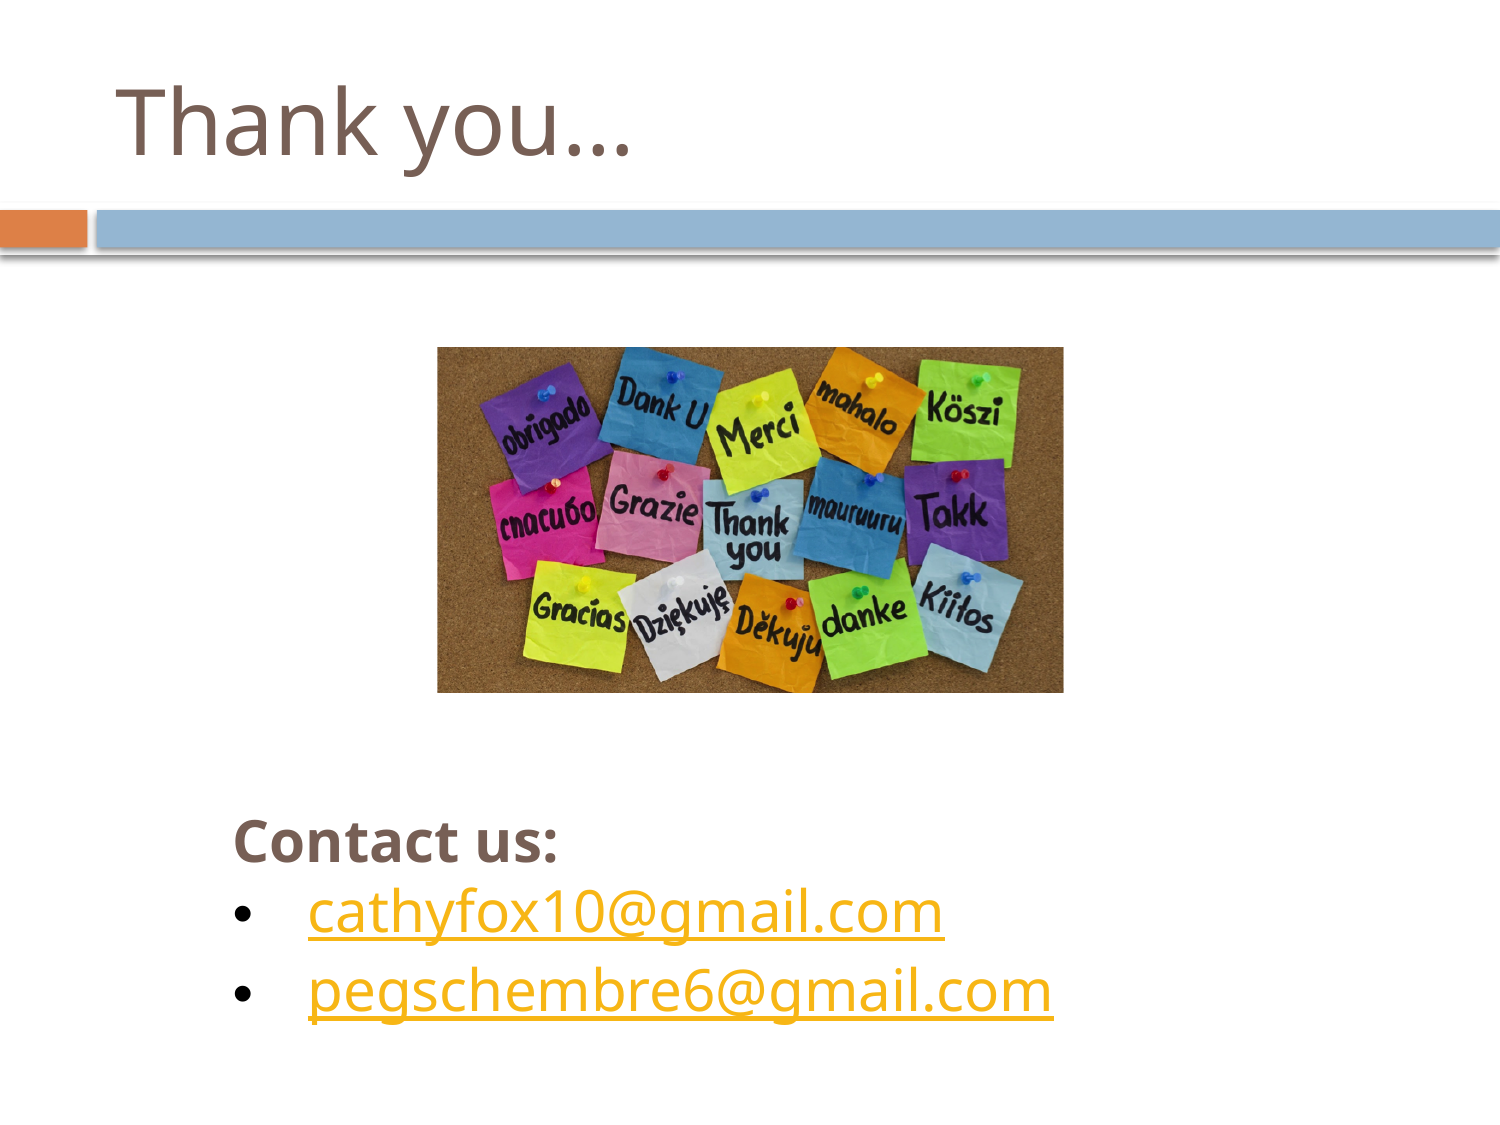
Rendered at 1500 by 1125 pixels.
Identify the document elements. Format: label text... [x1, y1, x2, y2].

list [436, 346, 1065, 693]
text_box Contact us: cathyfox10@gmail.com pegschembre6@gmail.com [218, 796, 1482, 1040]
title Thank you… [100, 37, 1438, 200]
